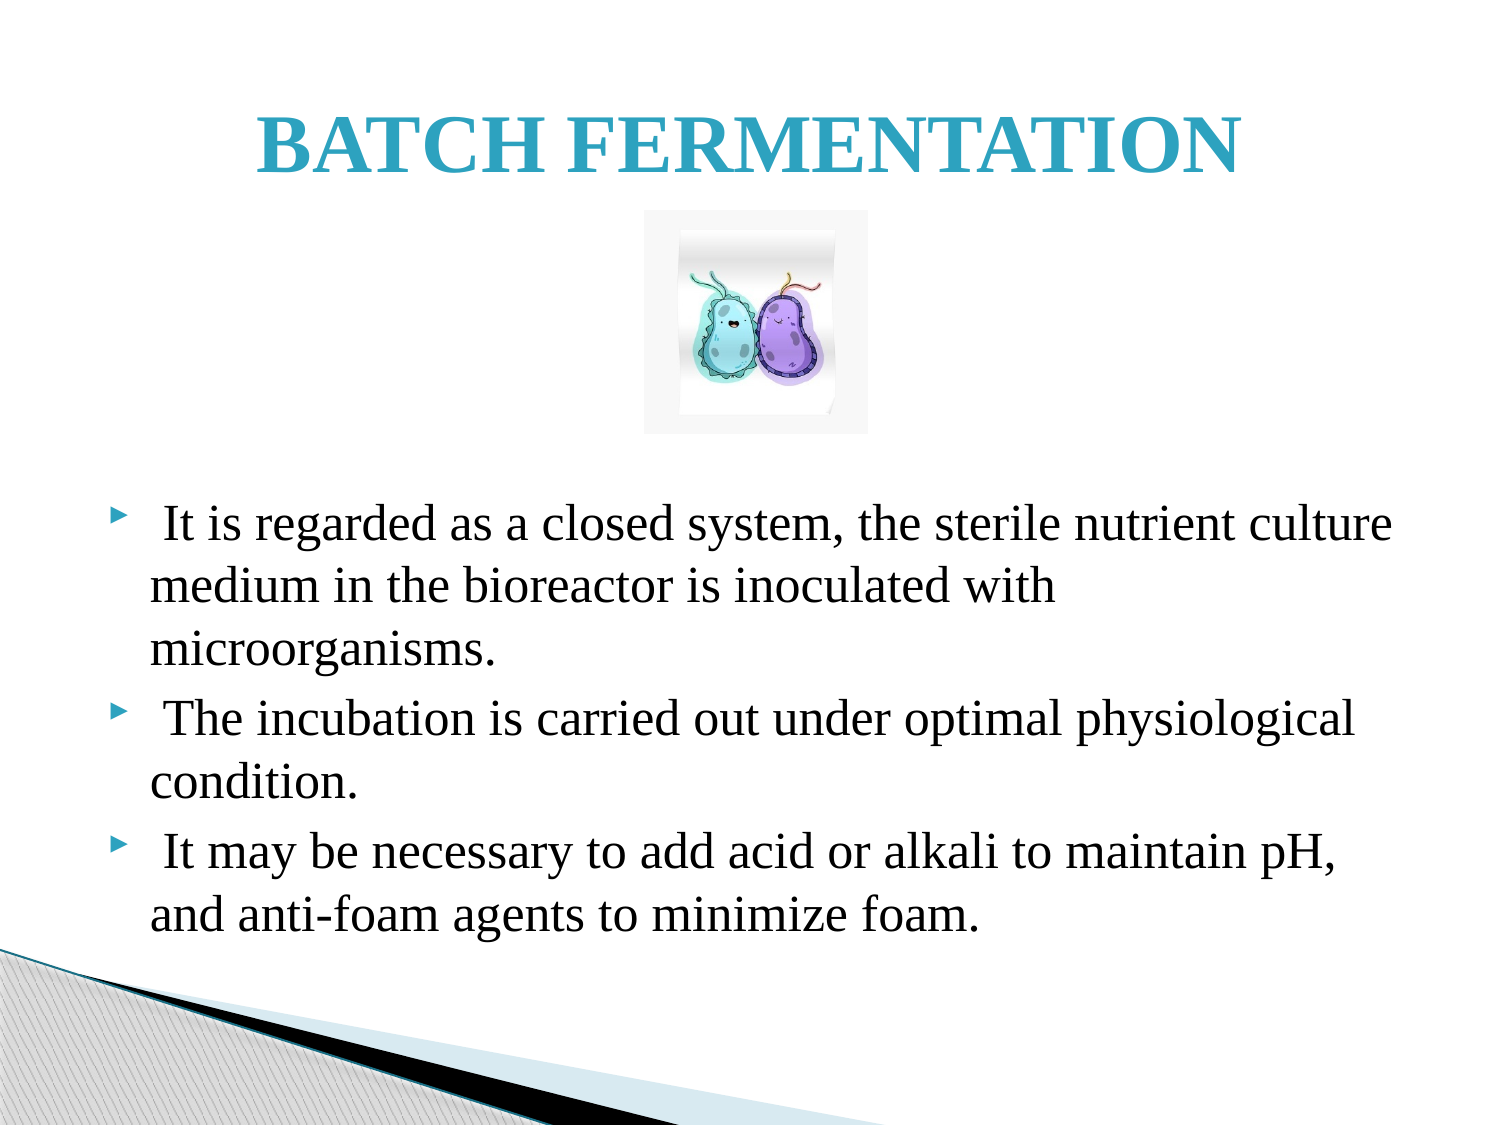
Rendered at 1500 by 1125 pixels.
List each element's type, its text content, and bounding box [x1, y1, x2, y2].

title BATCH FERMENTATION [75, 45, 1425, 233]
picture [644, 210, 868, 434]
list It is regarded as a closed system, the sterile nutrient culture medium in the bioreactor is inoculated with microorganisms. The incubation is carried out under optimal physiological condition. It may be necessary to add acid or alkali to maintain pH, and anti-foam agents to minimize foam. [75, 410, 1425, 986]
